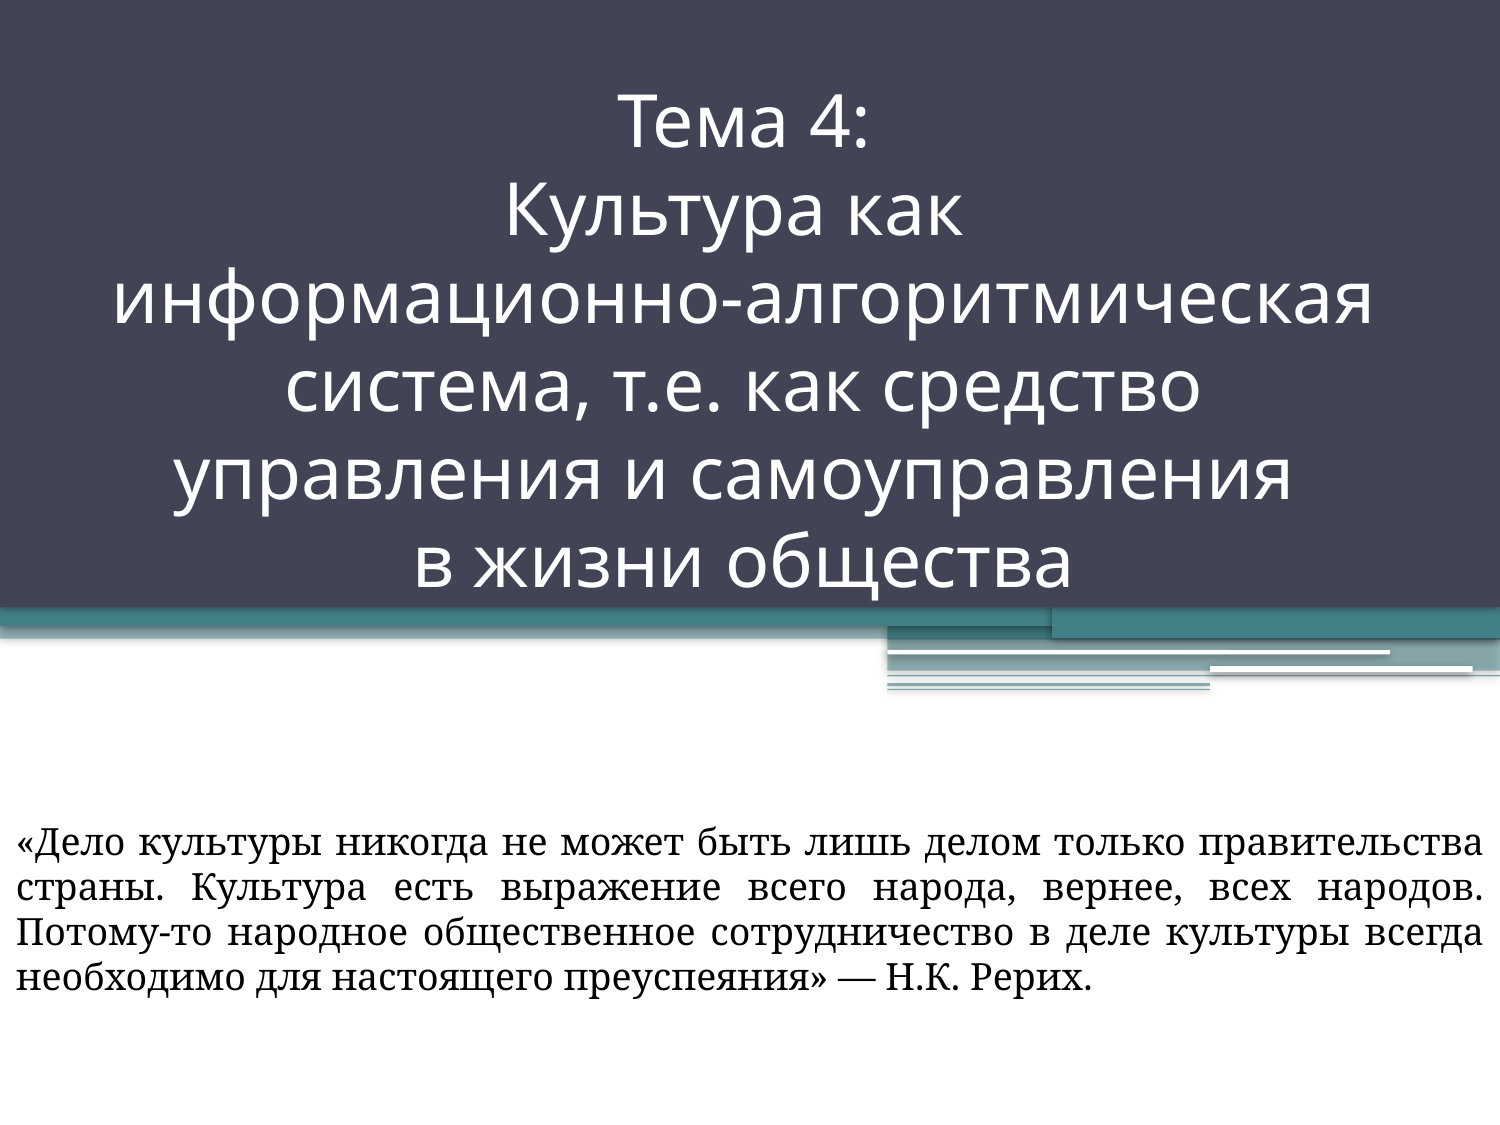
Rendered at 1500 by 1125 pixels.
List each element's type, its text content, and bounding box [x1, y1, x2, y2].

title Тема 4: Культура как информационно-алгоритмическая система, т.е. как средство управления и самоуправления в жизни общества [52, 60, 1436, 610]
text_box «Дело культуры никогда не может быть лишь делом только правительства страны. Культура есть выражение всего народа, вернее, всех народов. Потому-то народное общественное сотрудничество в деле культуры всегда необходимо для настоящего преуспеяния» — Н.К. Рерих. [1, 810, 1500, 1006]
